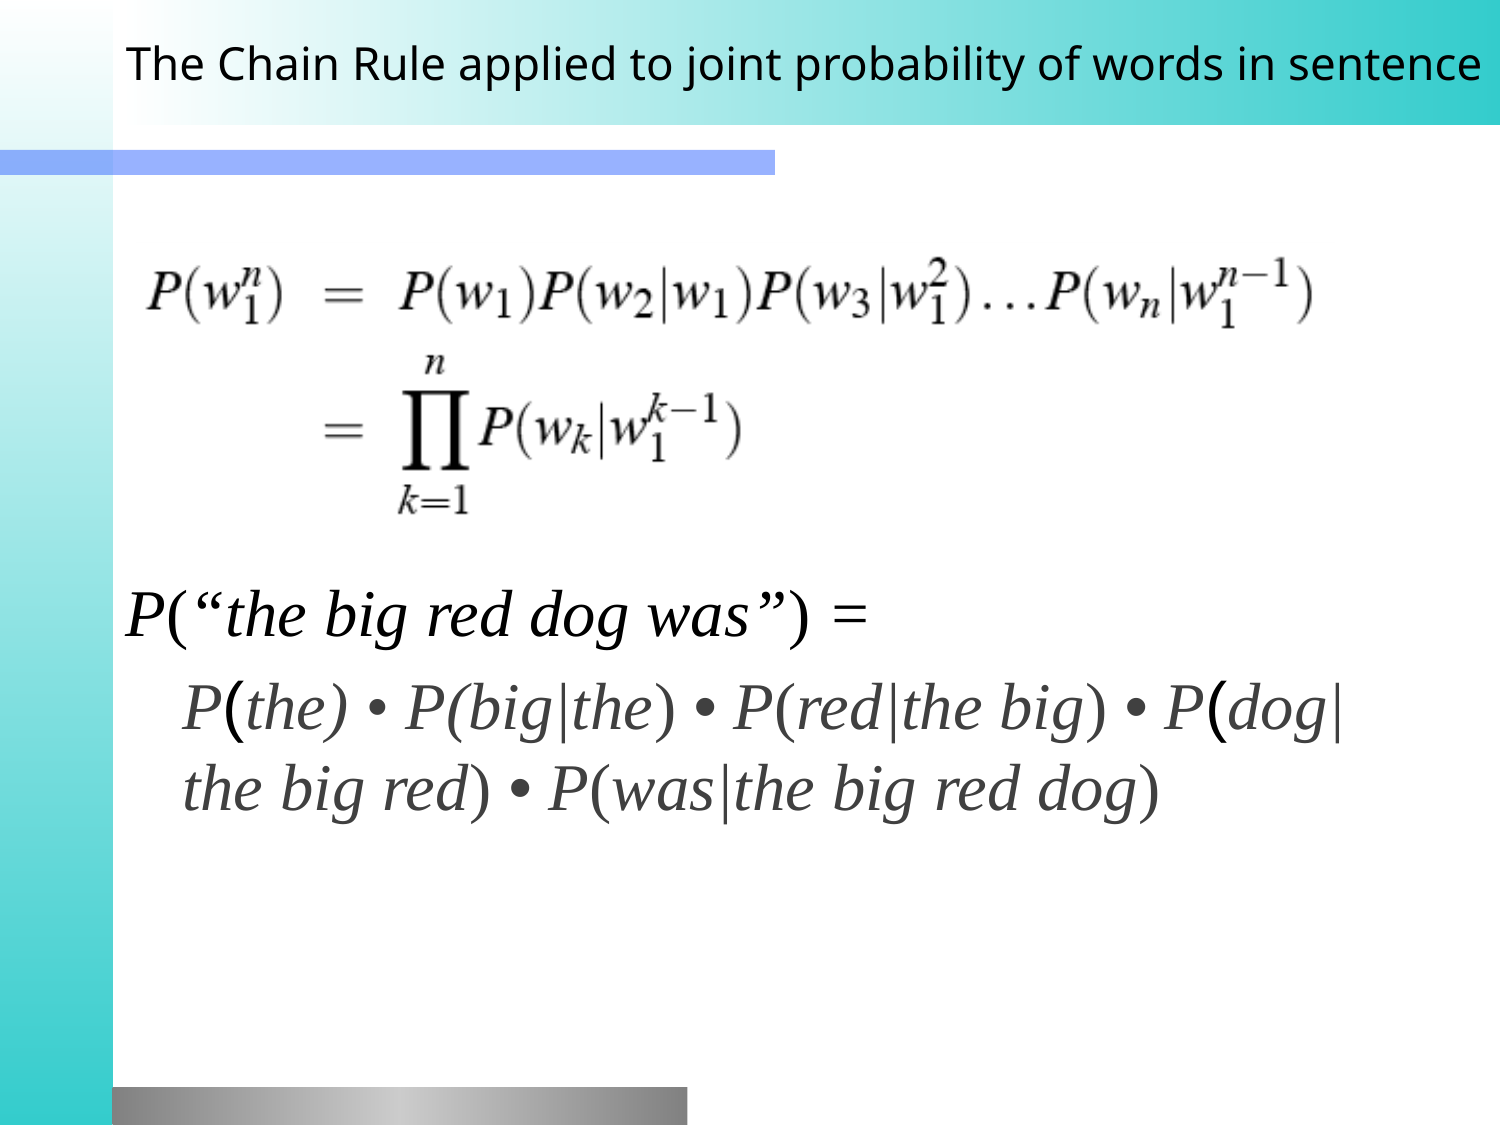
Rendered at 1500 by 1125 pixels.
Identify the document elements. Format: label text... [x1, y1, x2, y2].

picture [136, 241, 1335, 529]
list P(“the big red dog was”) = P(the) • P(big|the) • P(red|the big) • P(dog|the big red) • P(was|the big red dog) [110, 562, 1386, 847]
title The Chain Rule applied to joint probability of words in sentence [110, 0, 1500, 126]
